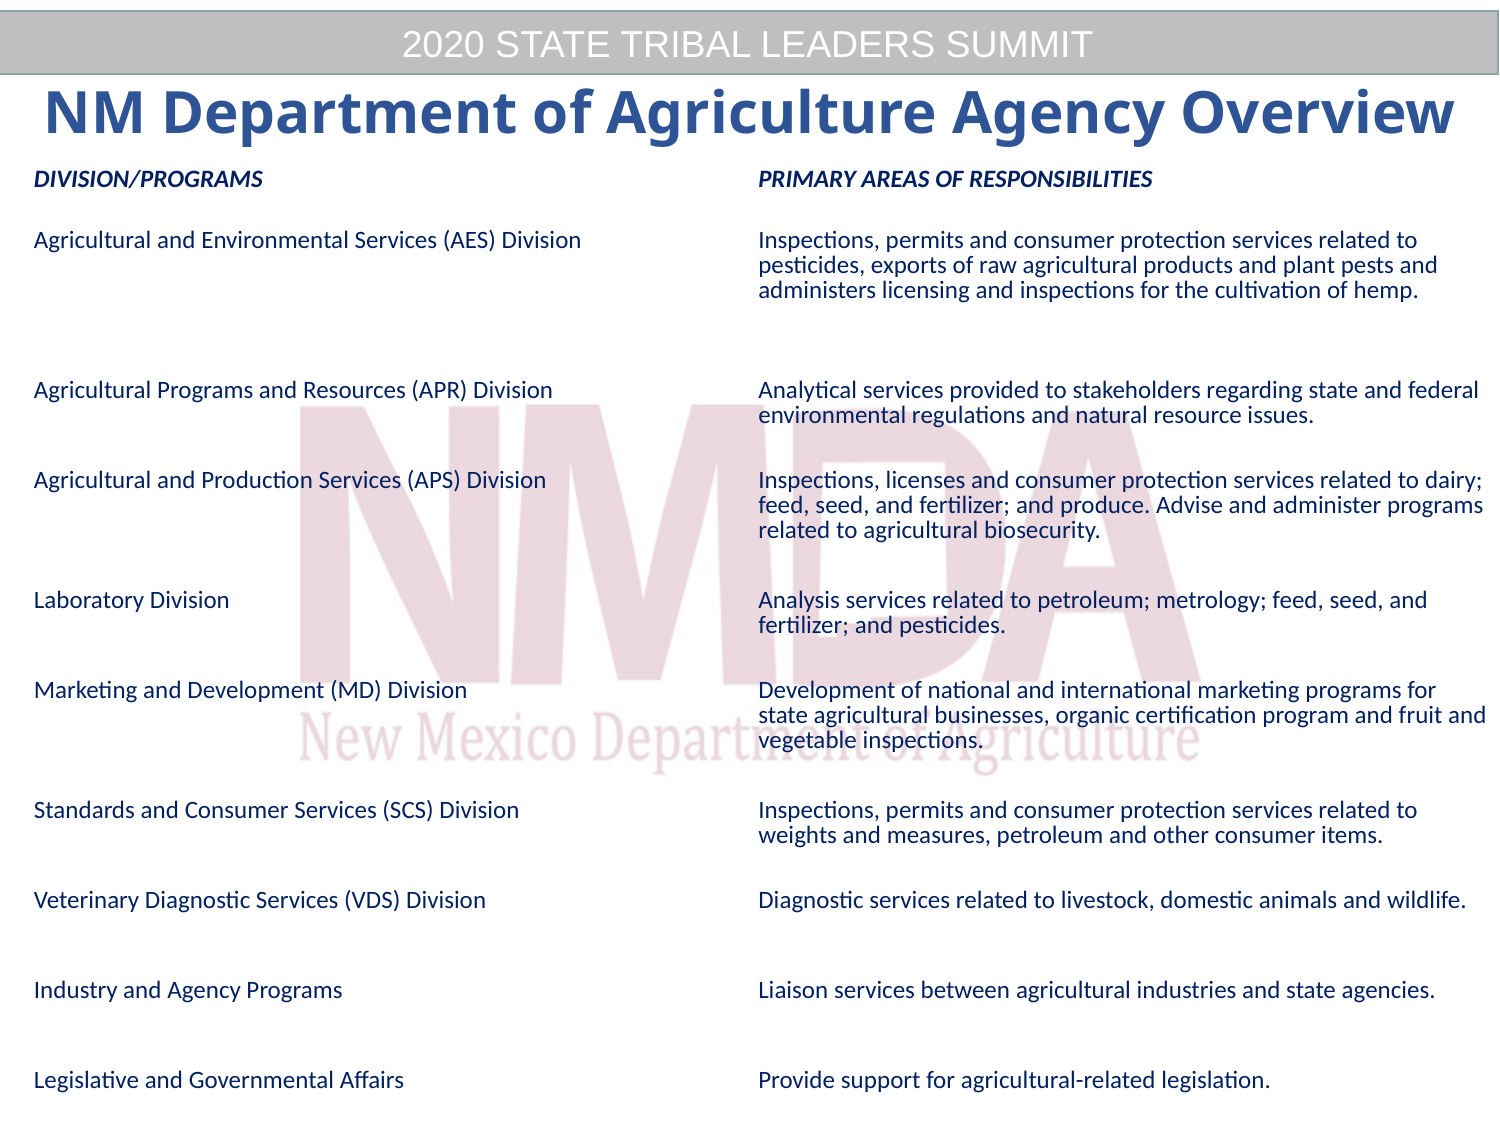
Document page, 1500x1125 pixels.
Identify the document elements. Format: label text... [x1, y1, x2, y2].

table_cell Inspections, licenses and consumer protection services related to dairy; feed, seed, and fertilizer; and produce. Advise and administer programs related to agricultural biosecurity. [754, 470, 1497, 590]
picture [0, 0, 1500, 1125]
table_cell Legislative and Governmental Affairs [30, 1070, 754, 1113]
table_header DIVISION/PROGRAMS [30, 168, 754, 230]
table_cell Analytical services provided to stakeholders regarding state and federal environmental regulations and natural resource issues. [754, 380, 1497, 470]
table_header PRIMARY AREAS OF RESPONSIBILITIES [754, 168, 1497, 230]
text_box 2020 STATE TRIBAL LEADERS SUMMIT [0, 10, 1499, 75]
table_cell Liaison services between agricultural industries and state agencies. [754, 980, 1497, 1070]
table_cell Industry and Agency Programs [30, 980, 754, 1070]
table_cell Provide support for agricultural-related legislation. [754, 1070, 1497, 1113]
text_box NM Department of Agriculture Agency Overview [1, 75, 1499, 153]
table_cell Agricultural Programs and Resources (APR) Division [30, 380, 754, 470]
table_cell Diagnostic services related to livestock, domestic animals and wildlife. [754, 890, 1497, 980]
table_cell Agricultural and Environmental Services (AES) Division [30, 230, 754, 380]
table_cell Veterinary Diagnostic Services (VDS) Division [30, 890, 754, 980]
table_cell Agricultural and Production Services (APS) Division [30, 470, 754, 590]
table_cell Inspections, permits and consumer protection services related to weights and measures, petroleum and other consumer items. [754, 800, 1497, 890]
table_cell Analysis services related to petroleum; metrology; feed, seed, and fertilizer; and pesticides. [754, 590, 1497, 680]
table_cell Development of national and international marketing programs for state agricultural businesses, organic certification program and fruit and vegetable inspections. [754, 680, 1497, 800]
table_cell Laboratory Division [30, 590, 754, 680]
table_cell Inspections, permits and consumer protection services related to pesticides, exports of raw agricultural products and plant pests and administers licensing and inspections for the cultivation of hemp. [754, 230, 1497, 380]
table_cell Standards and Consumer Services (SCS) Division [30, 800, 754, 890]
table_cell Marketing and Development (MD) Division [30, 680, 754, 800]
